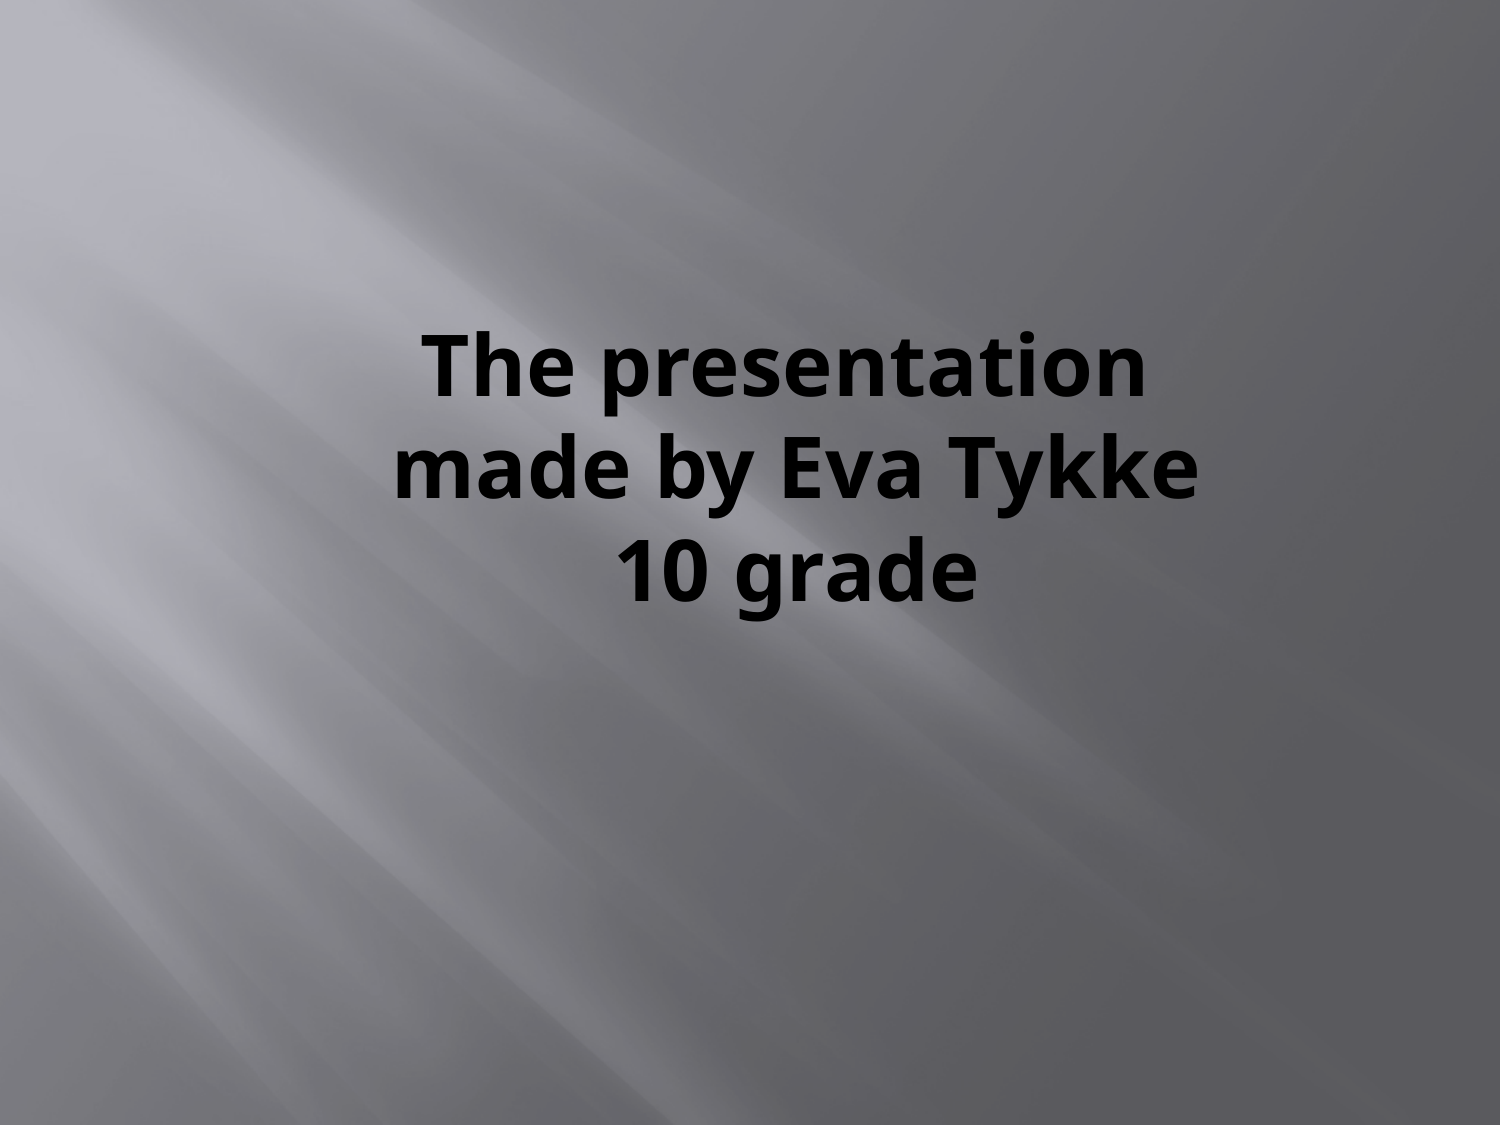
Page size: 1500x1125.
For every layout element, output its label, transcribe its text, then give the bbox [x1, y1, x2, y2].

title The presentation made by Eva Tykke 10 grade [93, 246, 1500, 786]
